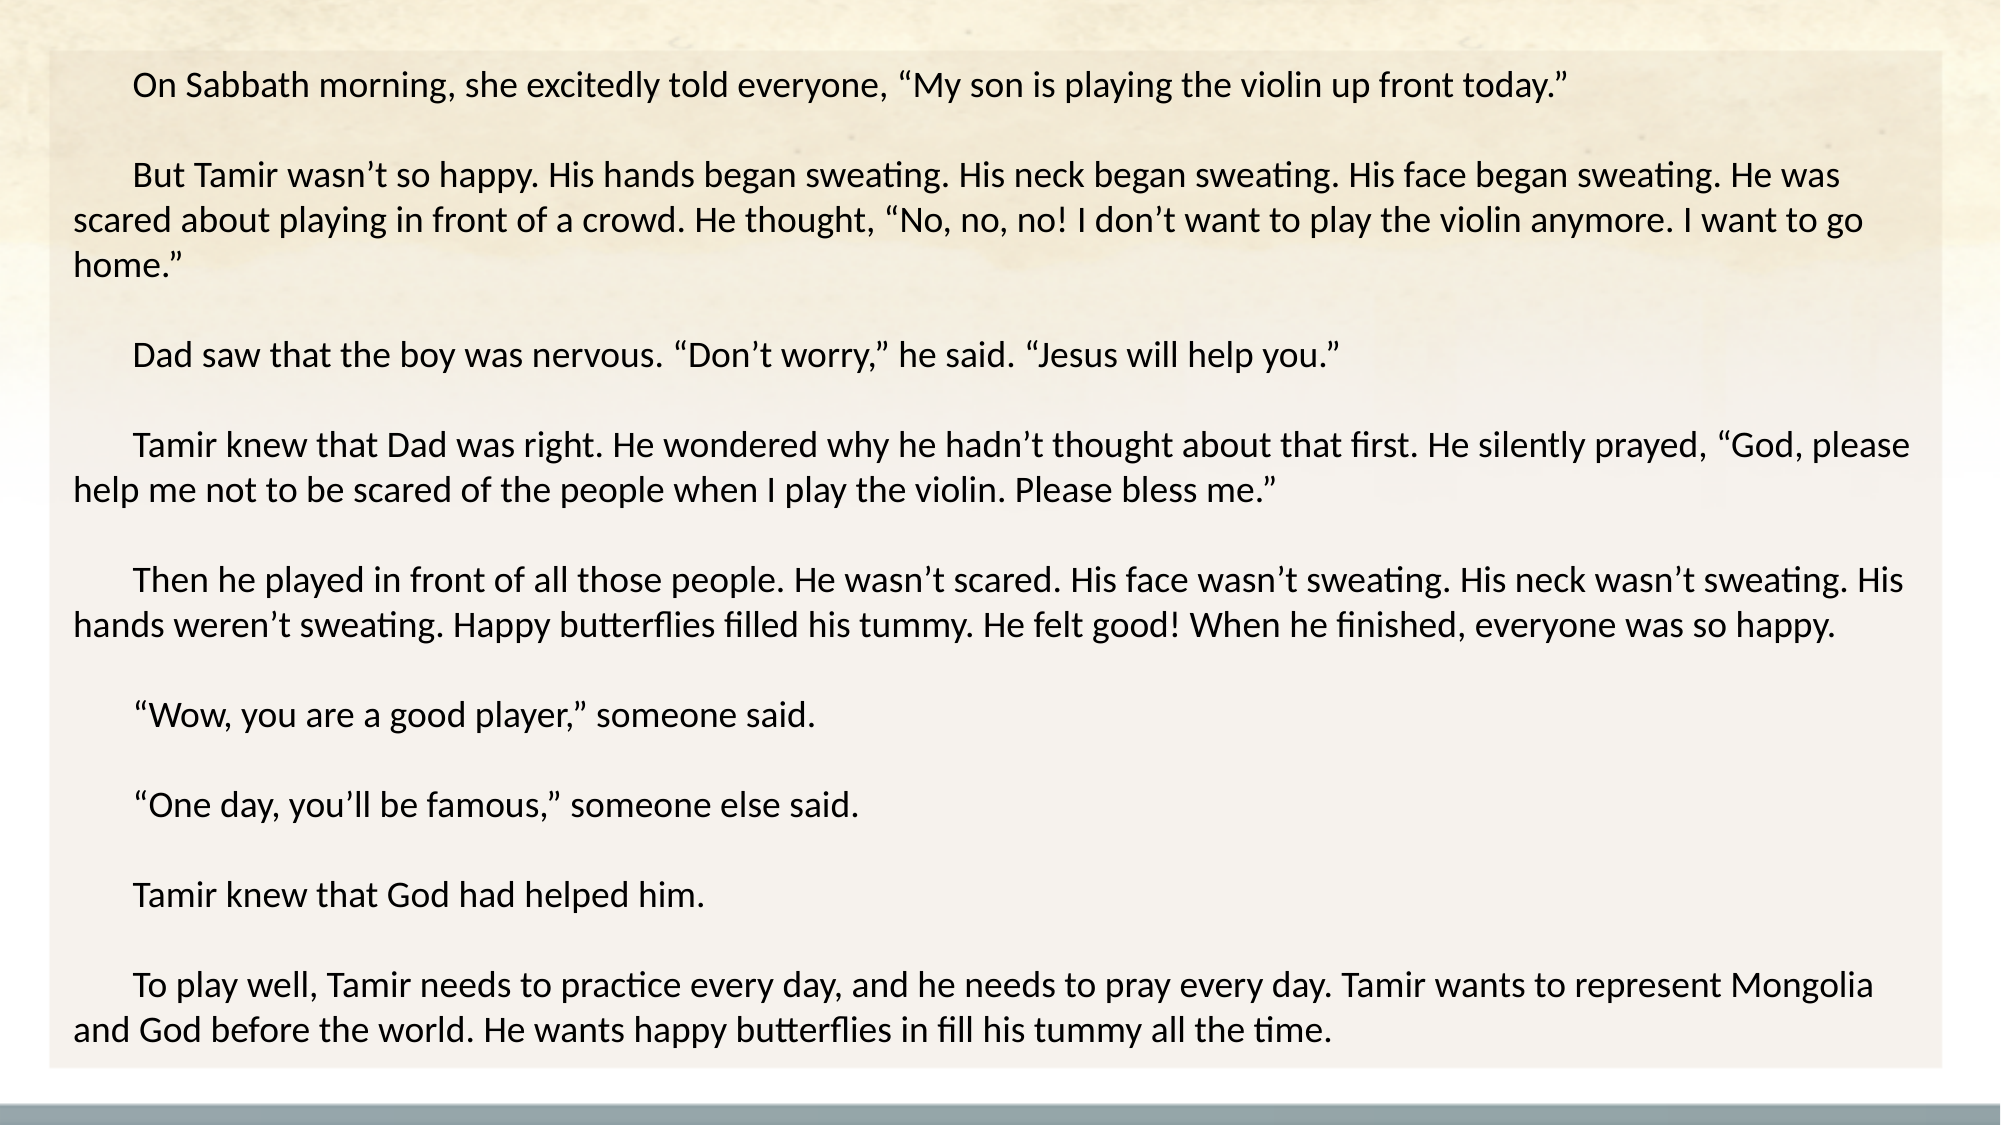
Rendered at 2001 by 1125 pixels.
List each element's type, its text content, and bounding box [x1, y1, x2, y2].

text_box On Sabbath morning, she excitedly told everyone, “My son is playing the violin up front today.” But Tamir wasn’t so happy. His hands began sweating. His neck began sweating. His face began sweating. He was scared about playing in front of a crowd. He thought, “No, no, no! I don’t want to play the violin anymore. I want to go home.” Dad saw that the boy was nervous. “Don’t worry,” he said. “Jesus will help you.” Tamir knew that Dad was right. He wondered why he hadn’t thought about that first. He silently prayed, “God, please help me not to be scared of the people when I play the violin. Please bless me.” Then he played in front of all those people. He wasn’t scared. His face wasn’t sweating. His neck wasn’t sweating. His hands weren’t sweating. Happy butterflies filled his tummy. He felt good! When he finished, everyone was so happy. “Wow, you are a good player,” someone said. “One day, you’ll be famous,” someone else said. Tamir knew that God had helped him. To play well, Tamir needs to practice every day, and he needs to pray every day. Tamir wants to represent Mongolia and God before the world. He wants happy butterflies in fill his tummy all the time. [58, 52, 1948, 1058]
picture [0, 0, 2001, 1125]
